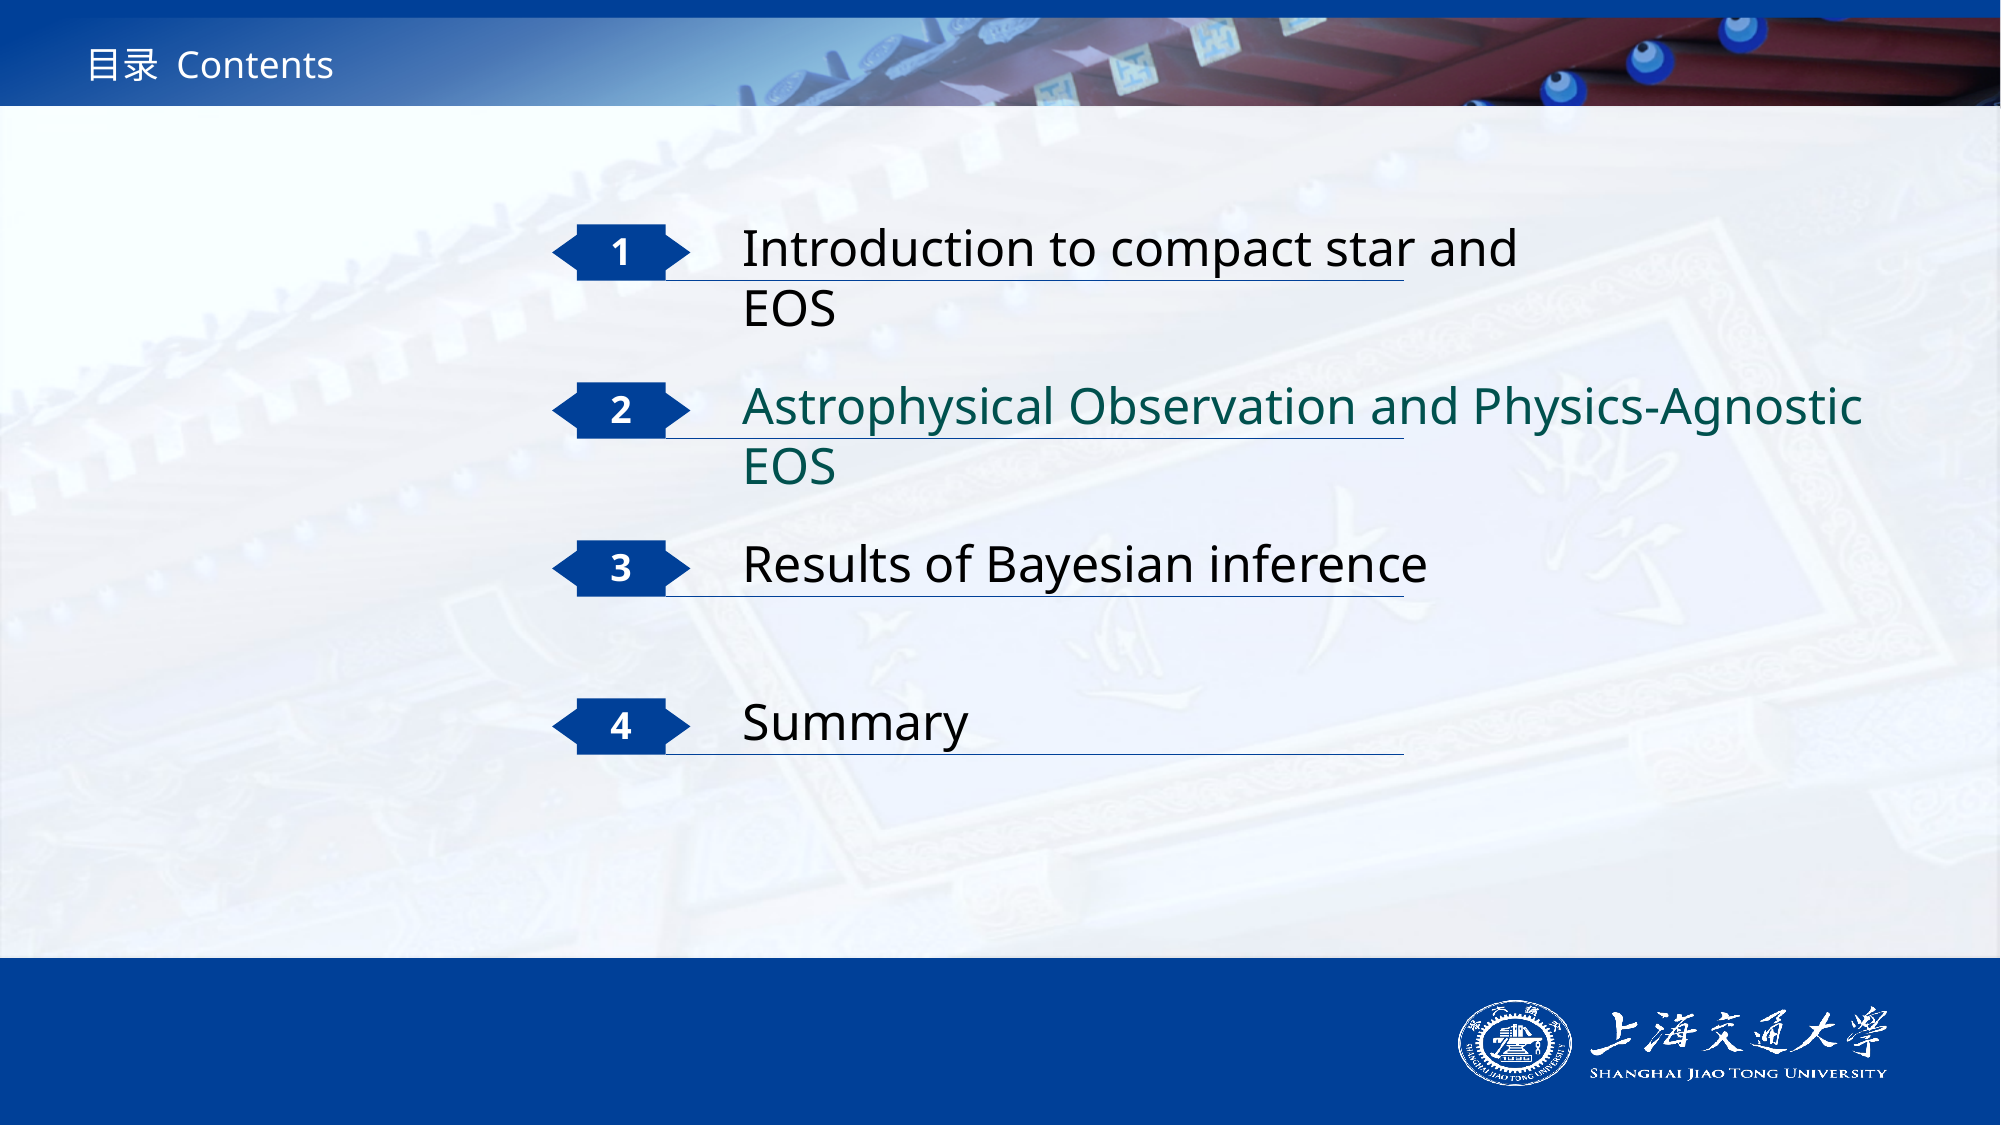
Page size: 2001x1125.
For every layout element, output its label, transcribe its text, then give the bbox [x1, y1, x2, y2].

text_box Astrophysical Observation and Physics-Agnostic EOS [728, 367, 1893, 502]
picture [1458, 1000, 1887, 1086]
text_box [552, 371, 691, 445]
title 目录 Contents [70, 38, 1487, 94]
picture [0, 0, 2001, 958]
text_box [552, 529, 691, 603]
text_box Introduction to compact star and EOS [728, 208, 1627, 344]
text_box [552, 687, 691, 761]
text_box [552, 213, 691, 287]
text_box Summary [728, 683, 1448, 758]
text_box Results of Bayesian inference [728, 525, 1448, 600]
